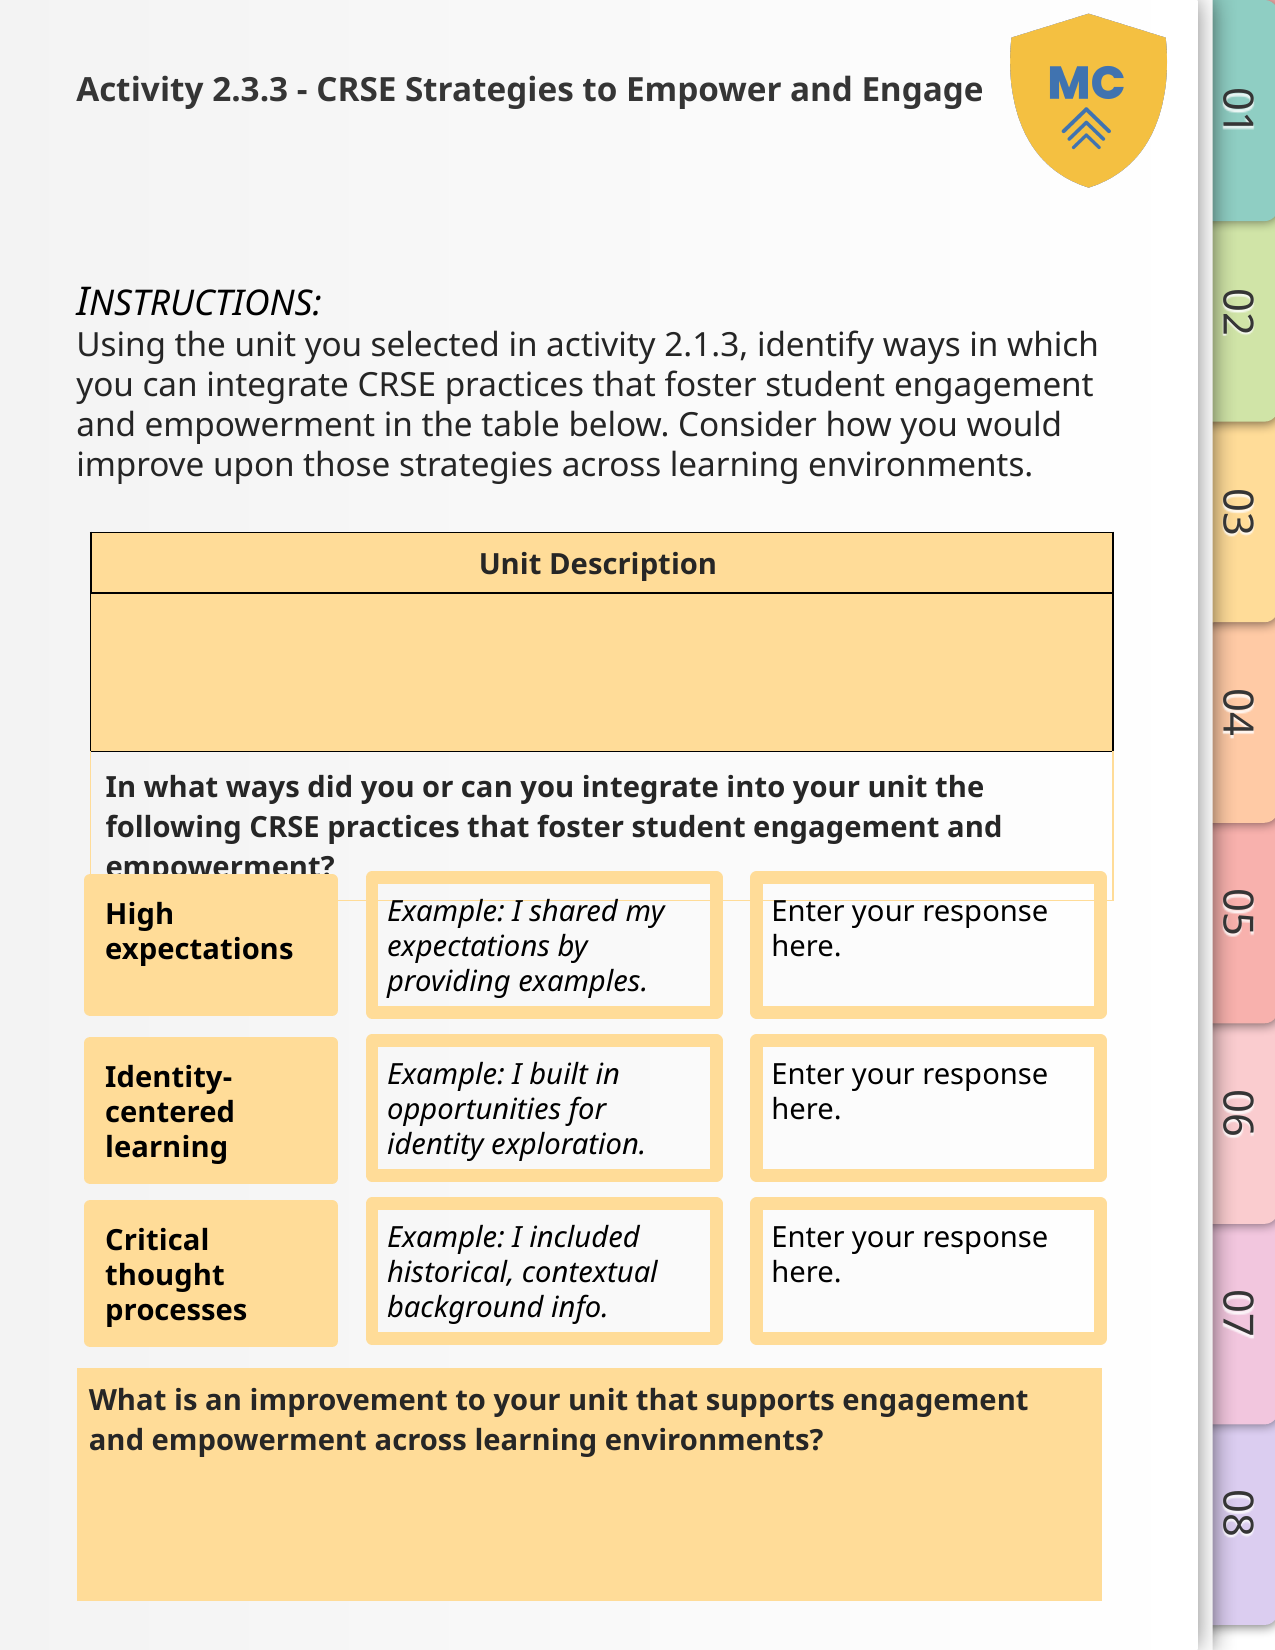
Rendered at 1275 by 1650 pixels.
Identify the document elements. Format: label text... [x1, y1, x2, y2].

text_box Example: I shared my expectations by providing examples. [372, 877, 717, 1013]
text_box [1209, 425, 1275, 610]
text_box [1209, 224, 1275, 395]
text_box [1209, 861, 1275, 1032]
table_cell In what ways did you or can you integrate into your unit the following CRSE practices that foster student engagement and empowerment? [91, 752, 1112, 900]
text_box Enter your response here. [756, 1040, 1101, 1176]
text_box High expectations [90, 880, 332, 1010]
text_box Example: I built in opportunities for identity exploration. [372, 1040, 717, 1176]
text_box [1209, 1052, 1275, 1223]
text_box Example: I included historical, contextual background info. [372, 1203, 717, 1339]
table_header What is an improvement to your unit that supports engagement and empowerment across learning environments? [79, 1370, 1100, 1599]
text_box [1209, 1429, 1275, 1601]
text_box Critical thought processes [90, 1206, 332, 1341]
table_cell [91, 594, 1112, 751]
text_box [1209, 654, 1275, 825]
list INSTRUCTIONS: Using the unit you selected in activity 2.1.3, identify ways in which you can integrate CRSE practices that foster student engagement and empowerment in the table below. Consider how you would improve upon those strategies across learning environments. [61, 260, 1131, 523]
text_box Enter your response here. [756, 1203, 1101, 1339]
text_box Enter your response here. [756, 877, 1101, 1013]
text_box Identity- centered learning [90, 1043, 332, 1178]
title Activity 2.3.3 - CRSE Strategies to Empower and Engage [61, 52, 988, 149]
text_box [1209, 23, 1275, 195]
text_box [1209, 1243, 1275, 1414]
table_header Unit Description [92, 533, 1112, 592]
picture [993, 5, 1184, 196]
